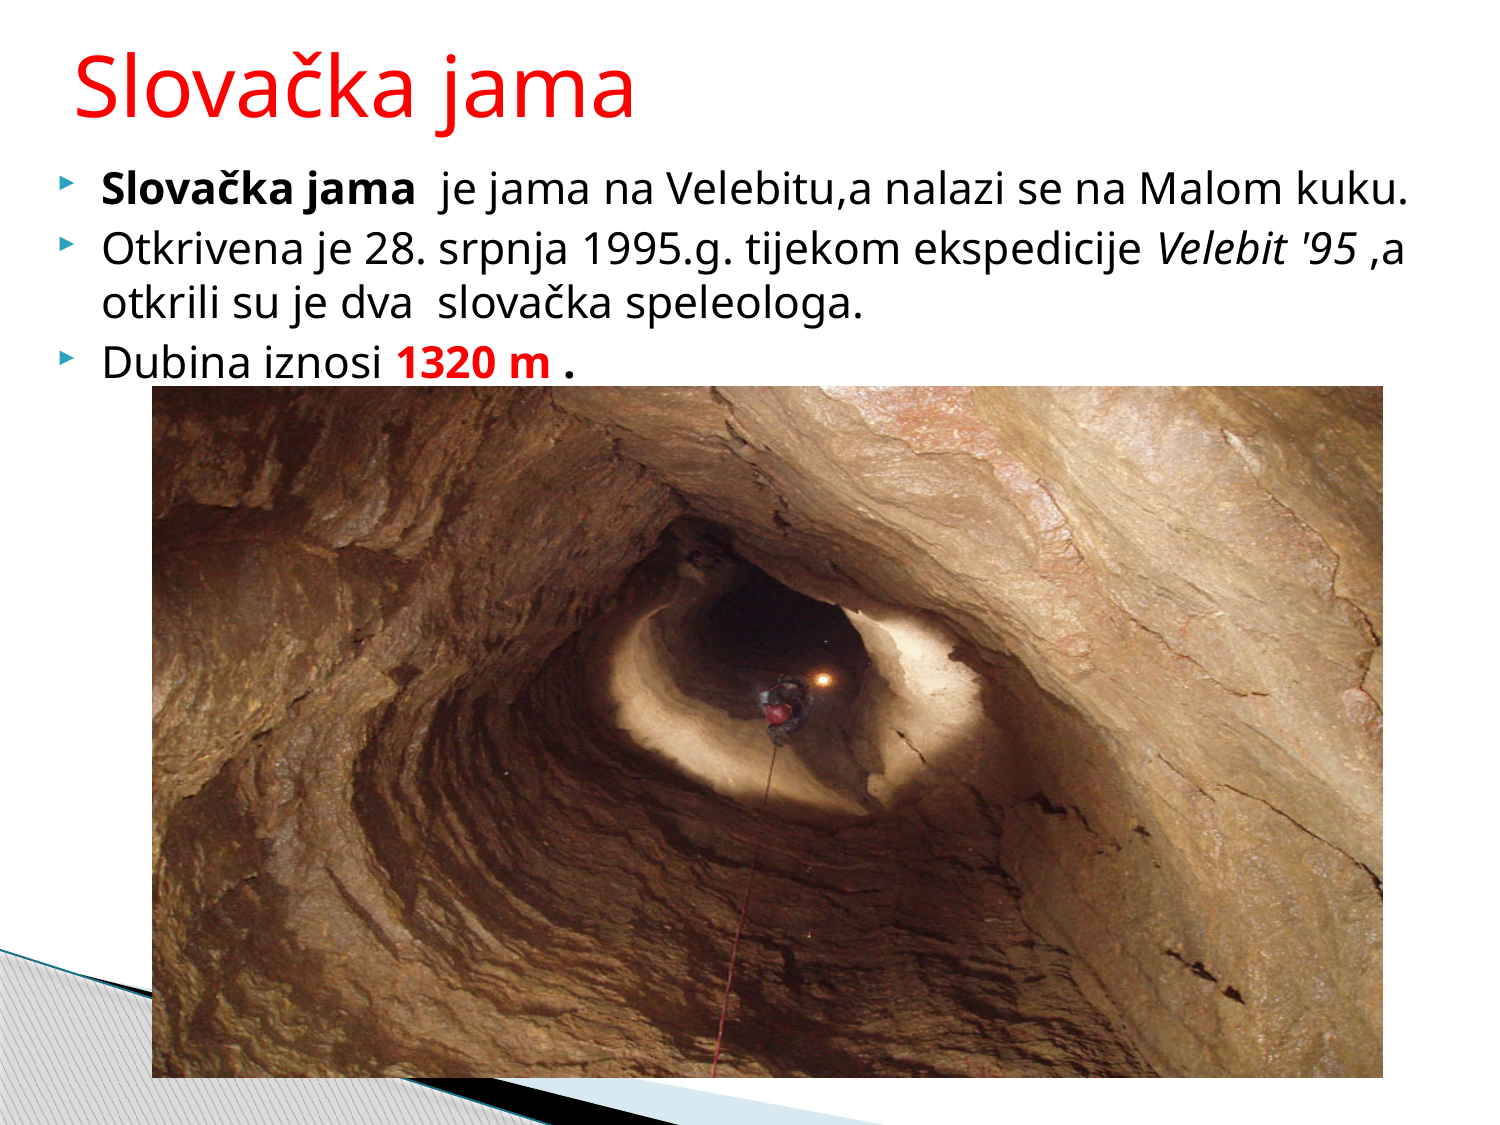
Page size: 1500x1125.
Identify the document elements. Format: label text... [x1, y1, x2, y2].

title Slovačka jama [58, 0, 699, 166]
picture [152, 386, 1383, 1079]
list Slovačka jama je jama na Velebitu,a nalazi se na Malom kuku. Otkrivena je 28. srpnja 1995.g. tijekom ekspedicije Velebit '95 ,a otkrili su je dva slovačka speleologa. Dubina iznosi 1320 m . [23, 152, 1442, 399]
